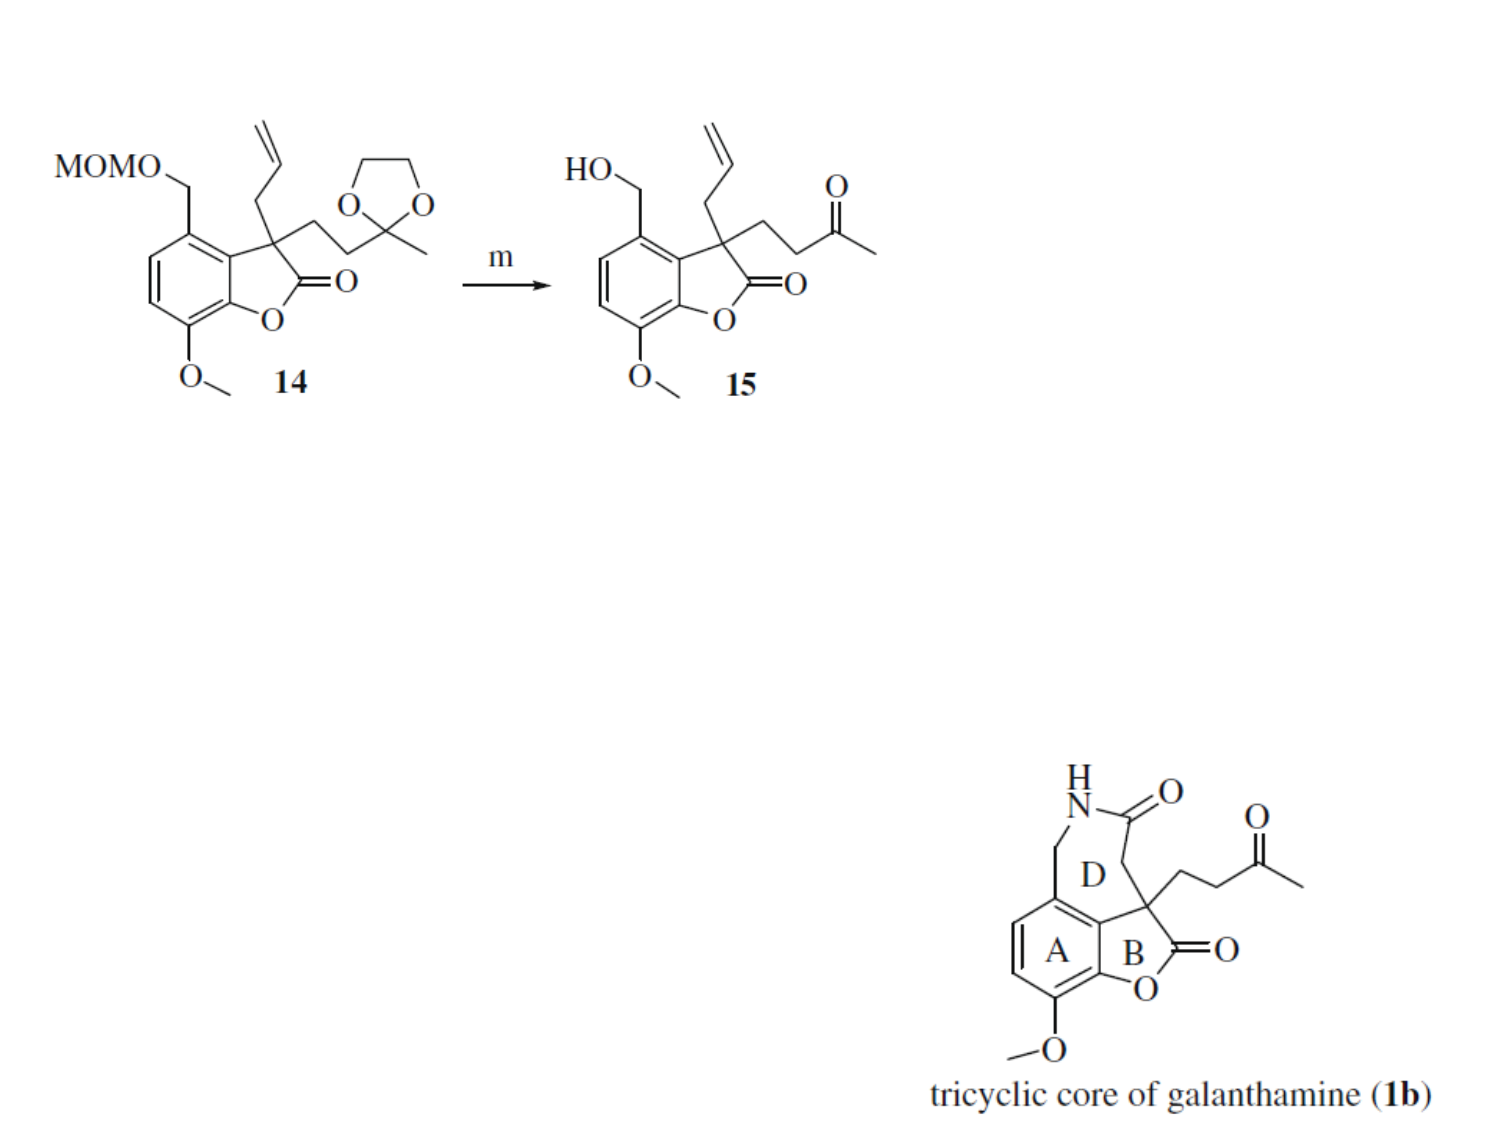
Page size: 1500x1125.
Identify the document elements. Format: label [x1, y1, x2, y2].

picture [910, 746, 1500, 1125]
picture [49, 87, 901, 429]
